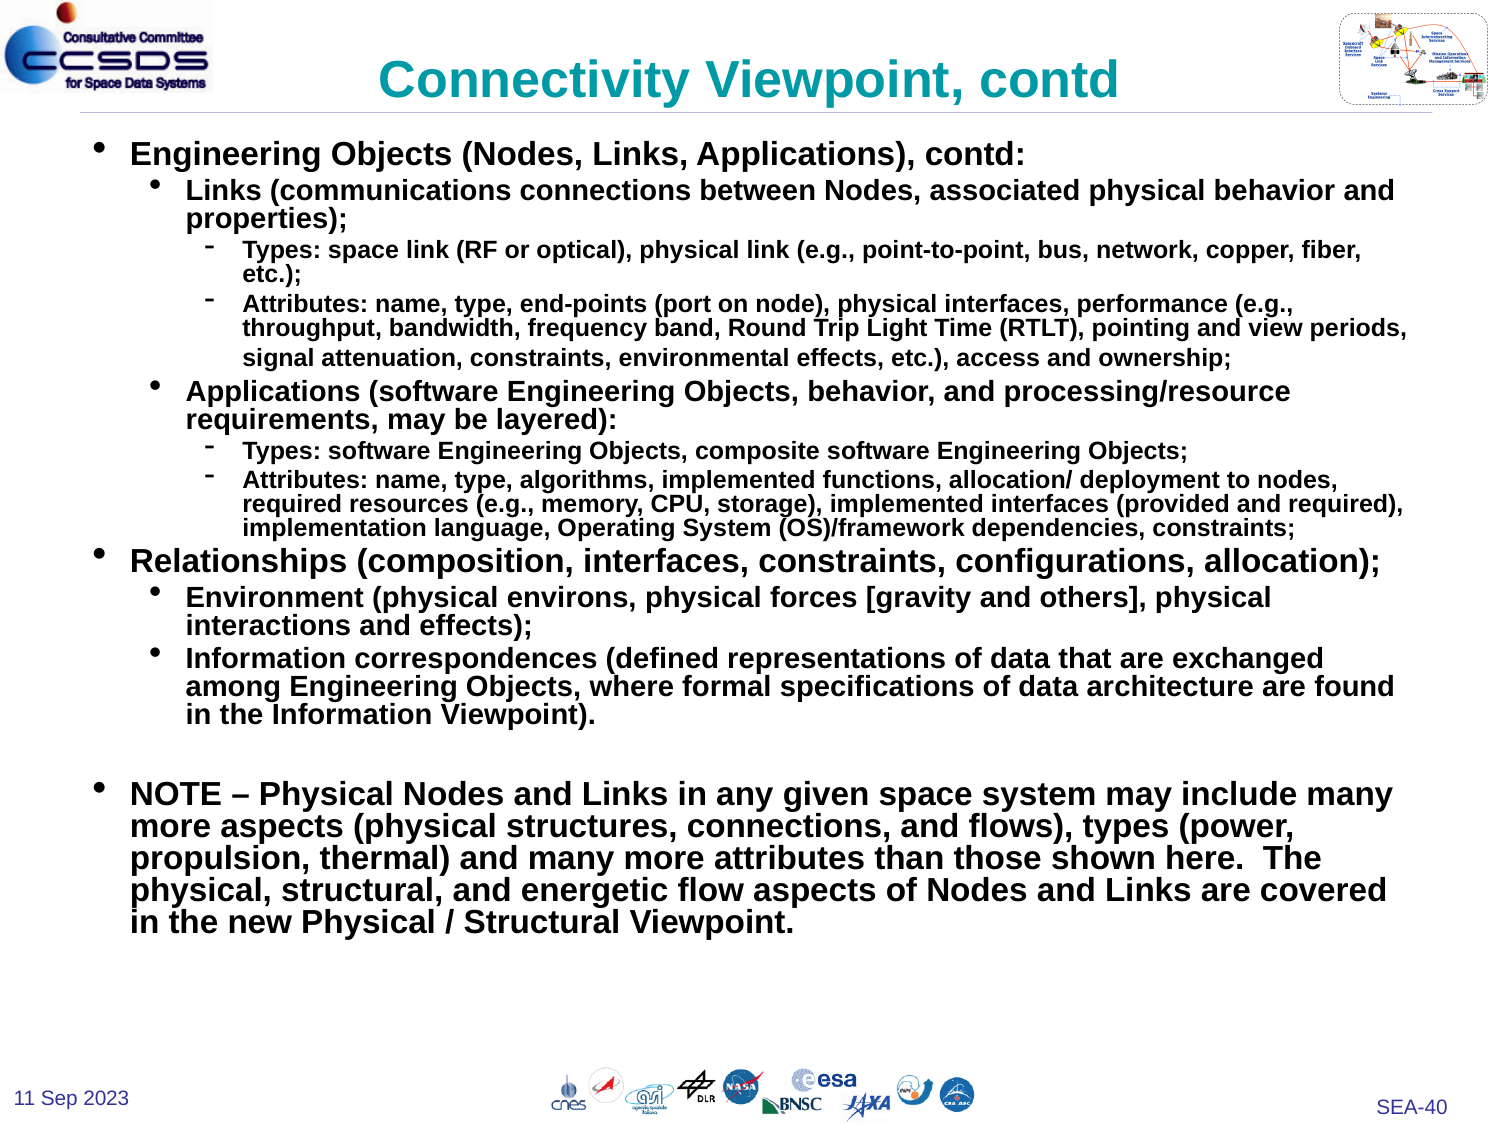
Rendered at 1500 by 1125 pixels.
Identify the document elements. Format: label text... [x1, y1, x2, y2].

picture [1338, 12, 1488, 106]
list Engineering Objects (Nodes, Links, Applications), contd: Links (communications connections between Nodes, associated physical behavior and properties); Types: space link (RF or optical), physical link (e.g., point-to-point, bus, network, copper, fiber, etc.); Attributes: name, type, end-points (port on node), physical interfaces, performance (e.g., throughput, bandwidth, frequency band, Round Trip Light Time (RTLT), pointing and view periods, signal attenuation, constraints, environmental effects, etc.), access and ownership; Applications (software Engineering Objects, behavior, and processing/resource requirements, may be layered): Types: software Engineering Objects, composite software Engineering Objects; Attributes: name, type, algorithms, implemented functions, allocation/ deployment to nodes, required resources (e.g., memory, CPU, storage), implemented interfaces (provided and required), implementation language, Operating System (OS)/framework dependencies, constraints; Relationships (composition, interfaces, constraints, configurations, allocation); Environment (physical environs, physical forces [gravity and others], physical interactions and effects); Information correspondences (defined representations of data that are exchanged among Engineering Objects, where formal specifications of data architecture are found in the Information Viewpoint). NOTE – Physical Nodes and Links in any given space system may include many more aspects (physical structures, connections, and flows), types (power, propulsion, thermal) and many more attributes than those shown here. The physical, structural, and energetic flow aspects of Nodes and Links are covered in the new Physical / Structural Viewpoint. [77, 132, 1428, 1050]
picture [0, 0, 213, 94]
title Connectivity Viewpoint, contd [75, 45, 1425, 233]
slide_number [0, 1074, 285, 1120]
picture [549, 1064, 975, 1125]
